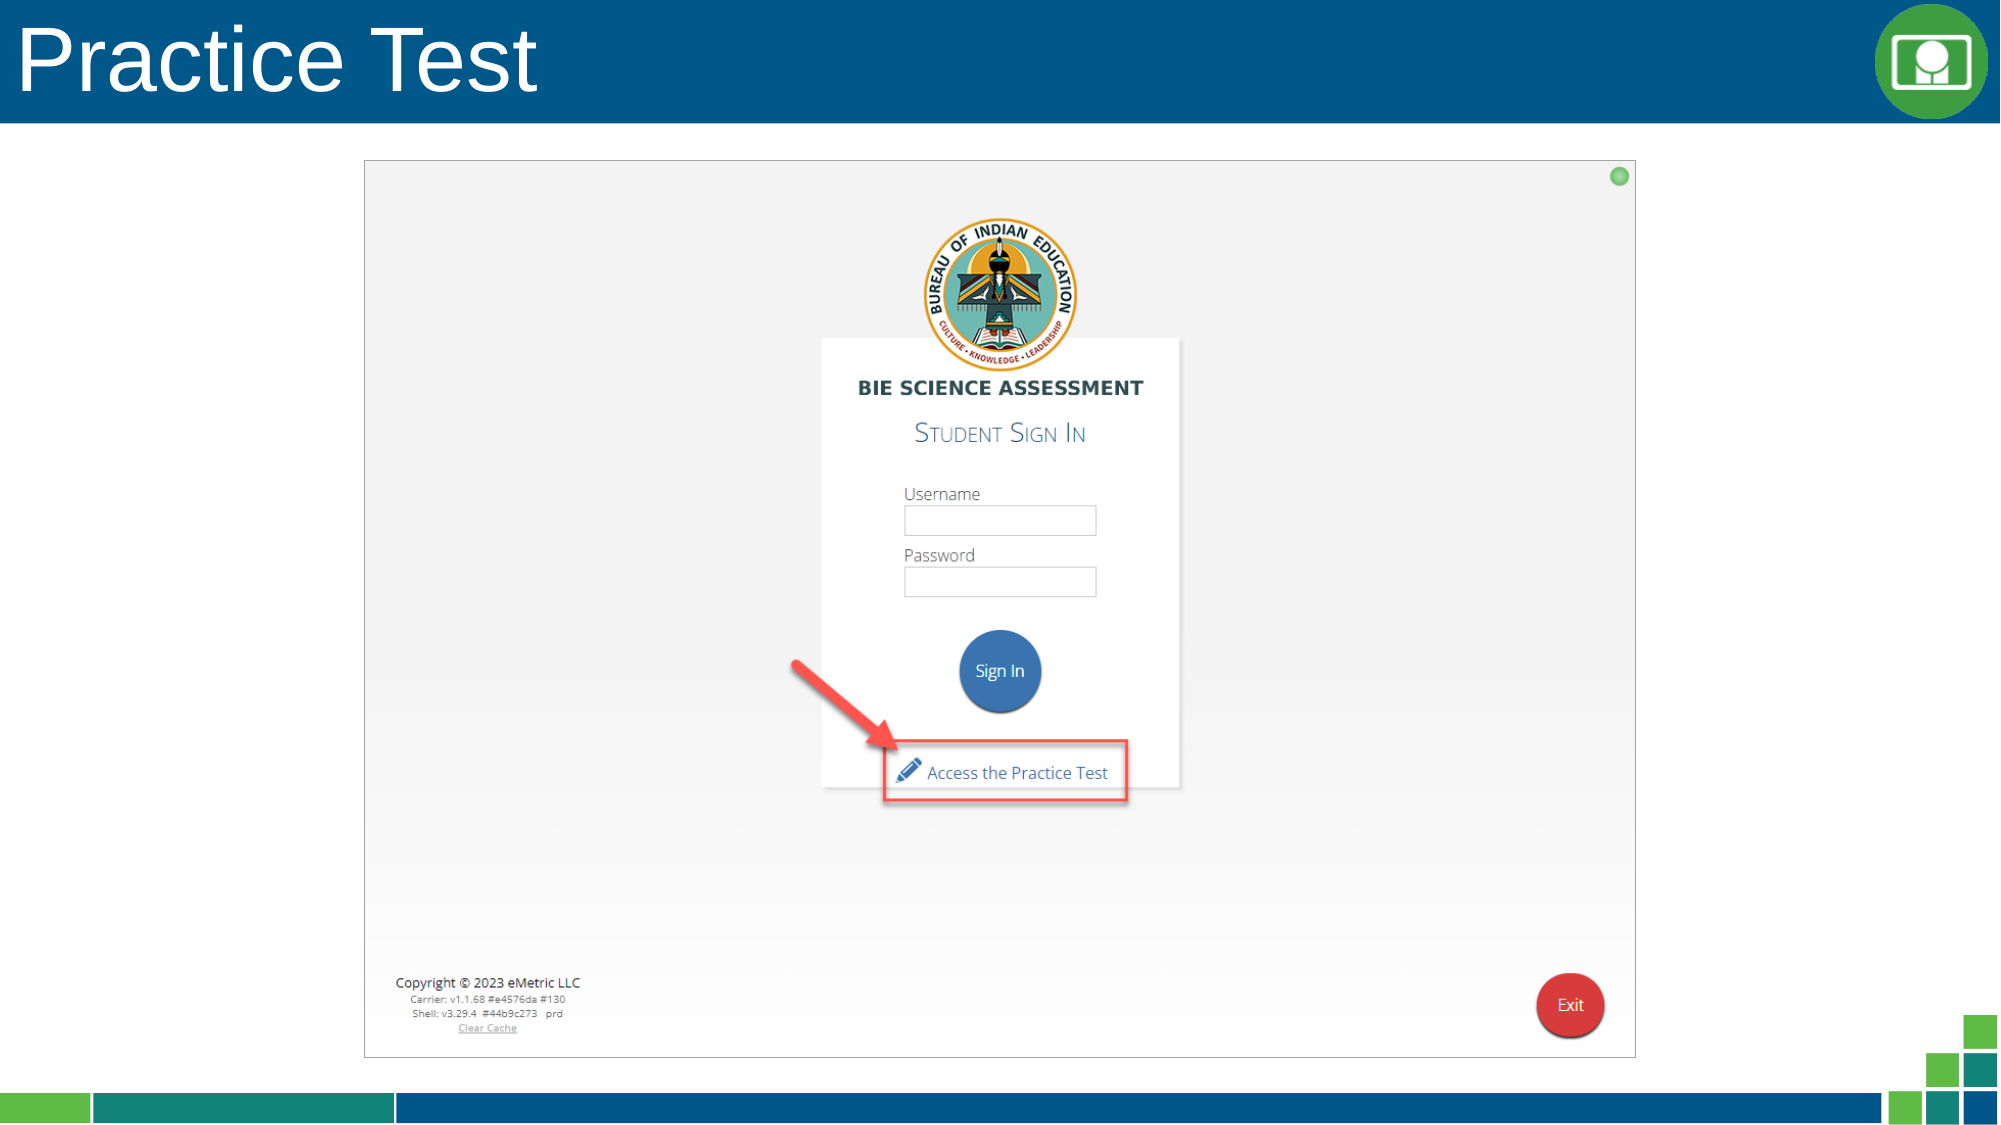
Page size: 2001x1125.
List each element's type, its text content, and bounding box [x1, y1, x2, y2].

picture [364, 160, 1636, 1058]
picture [1888, 1015, 2001, 1125]
picture [1875, 4, 1988, 119]
title Practice Test [0, 0, 2000, 124]
